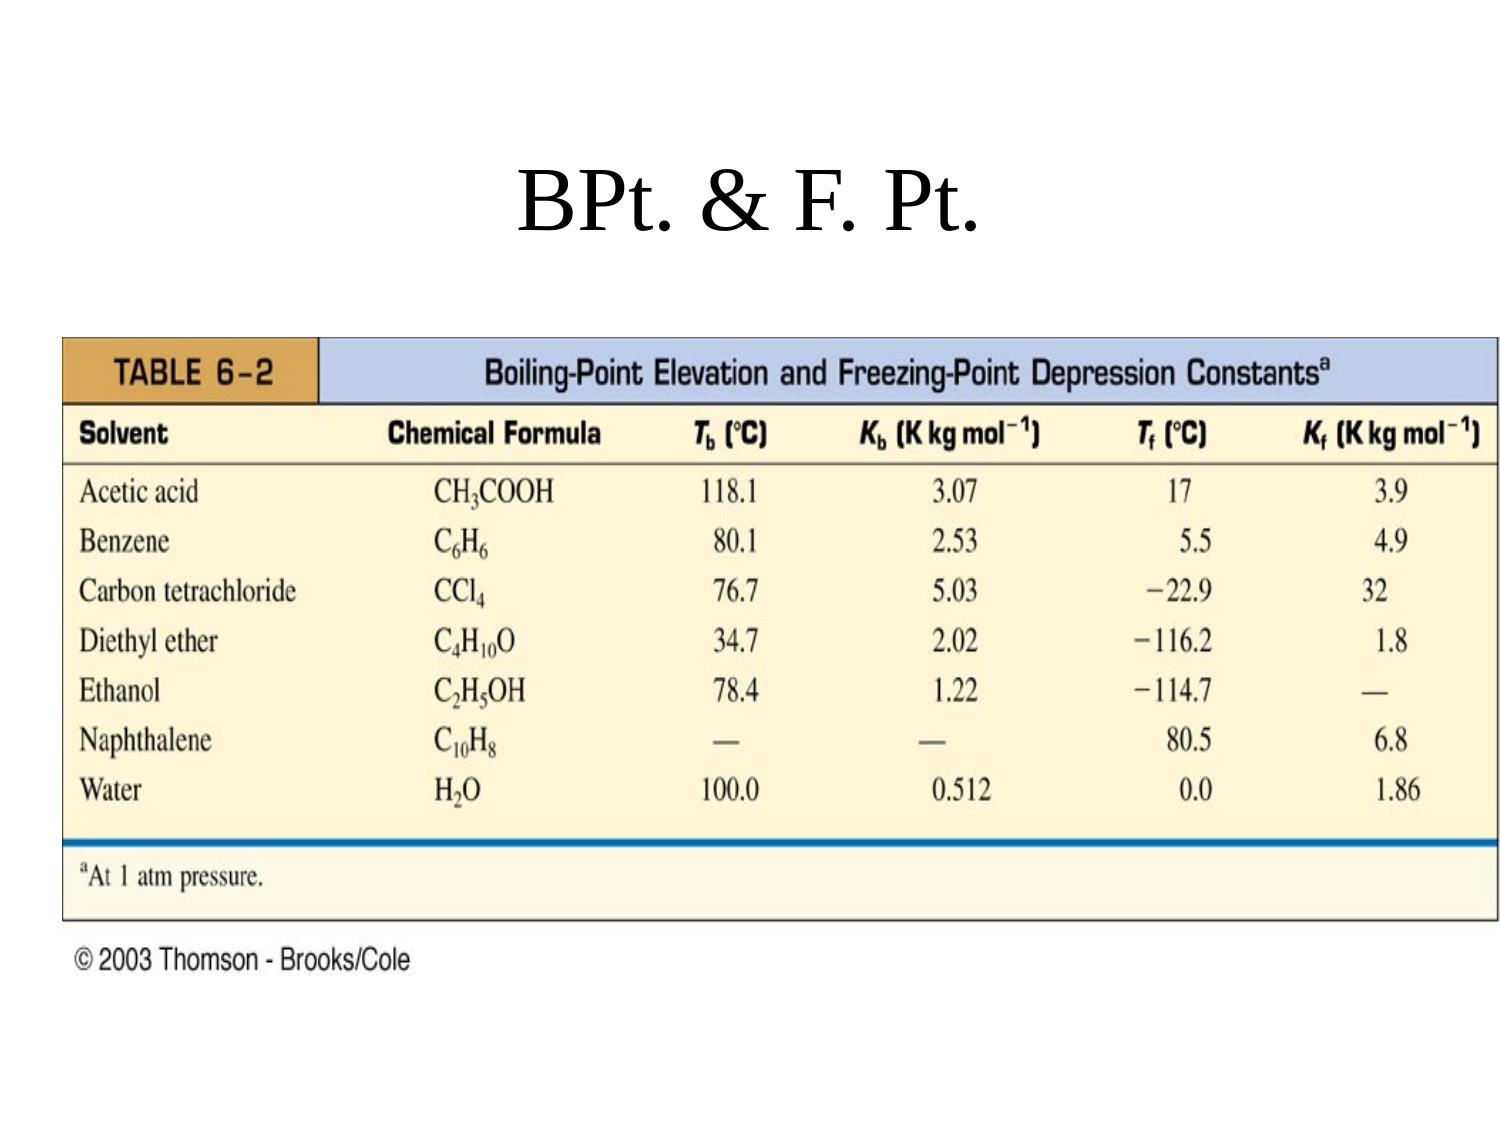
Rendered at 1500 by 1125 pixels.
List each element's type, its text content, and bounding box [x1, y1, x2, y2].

title BPt. & F. Pt. [112, 99, 1388, 288]
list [62, 337, 1500, 977]
